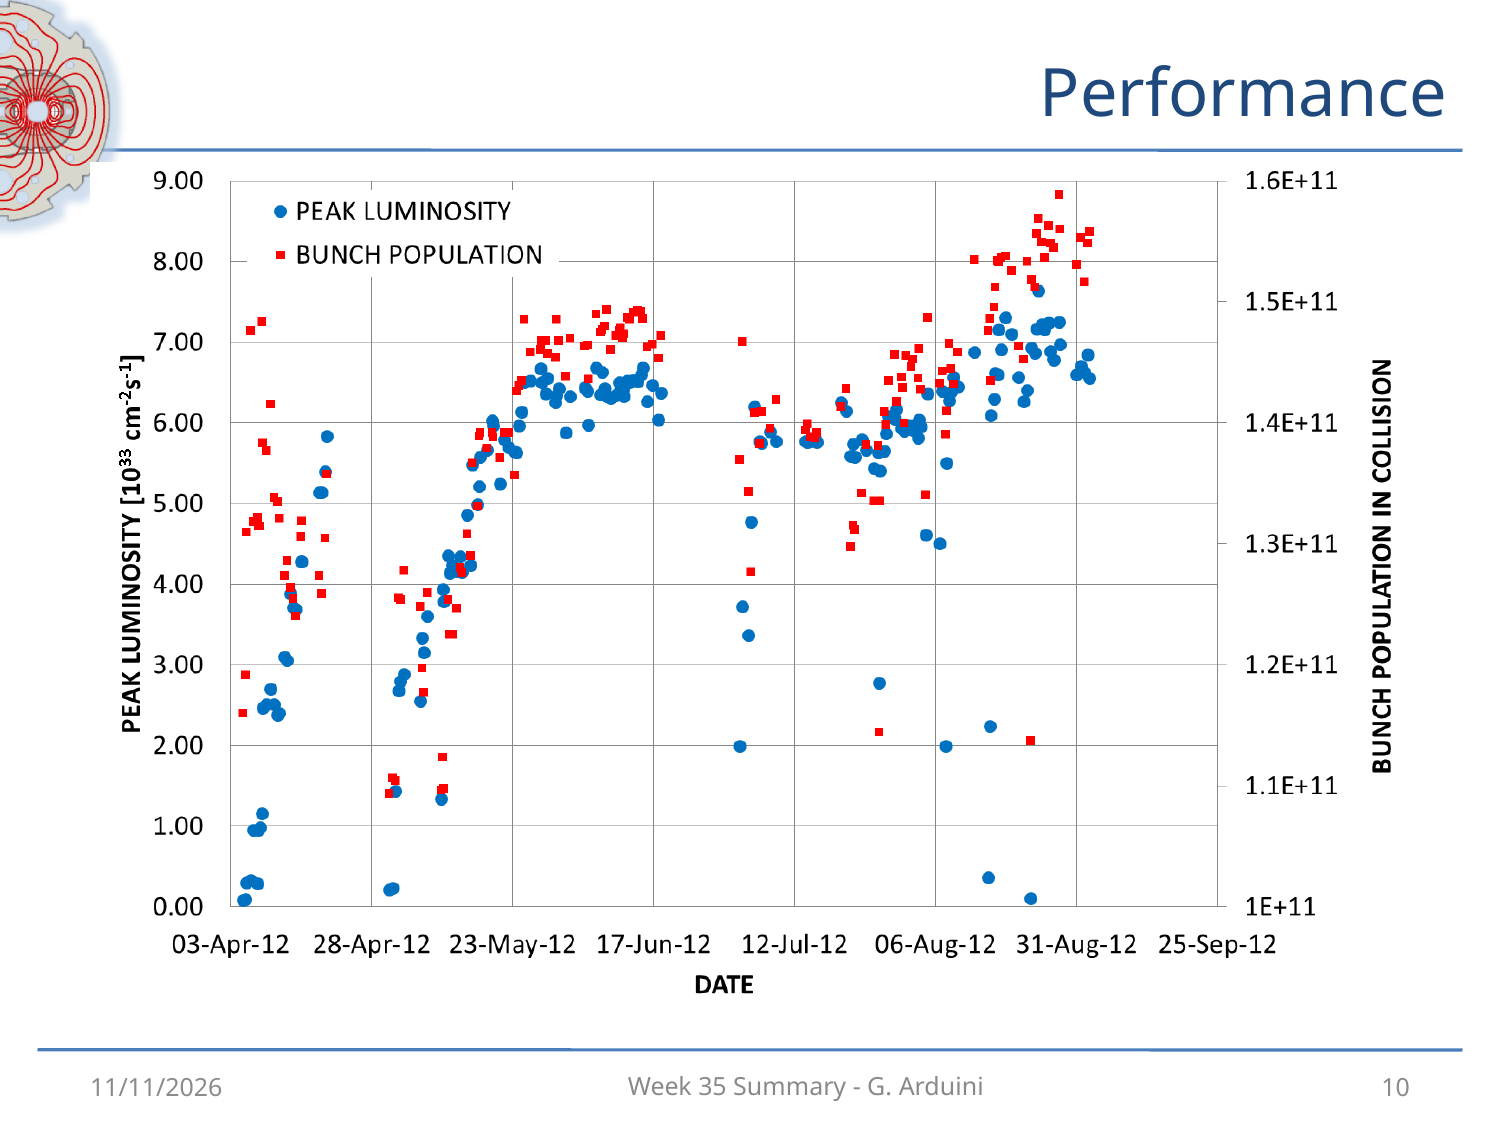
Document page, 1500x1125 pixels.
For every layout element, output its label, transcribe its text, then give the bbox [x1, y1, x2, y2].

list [90, 162, 1410, 1026]
footer Week 35 Summary - G. Arduini [275, 1074, 1074, 1100]
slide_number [75, 1074, 425, 1103]
slide_number 10 [1074, 1074, 1425, 1103]
title Performance [262, 24, 1463, 156]
picture [0, 2, 109, 221]
